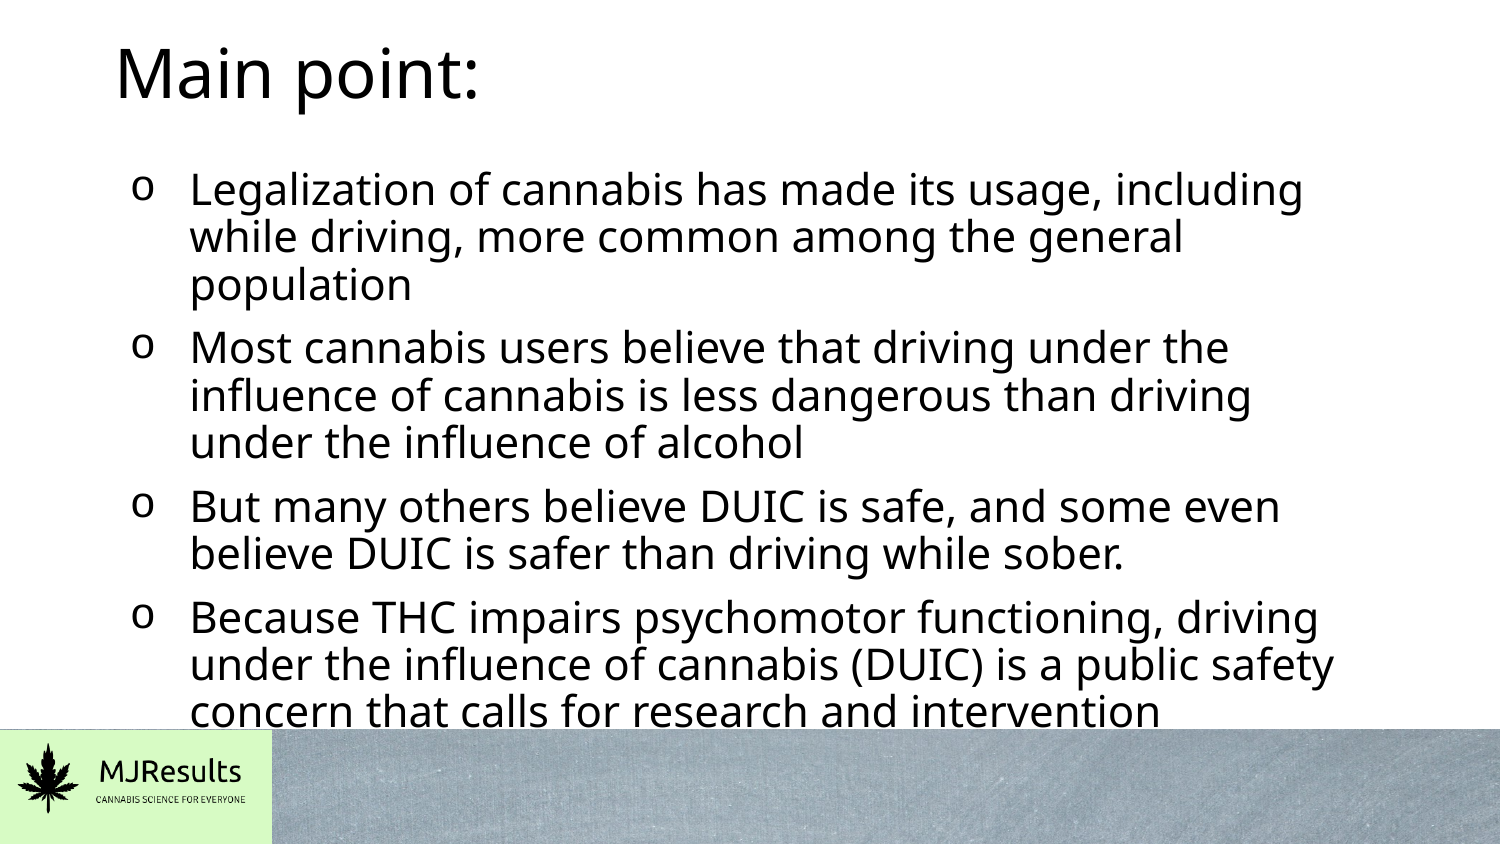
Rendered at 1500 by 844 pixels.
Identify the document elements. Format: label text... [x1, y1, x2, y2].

list Legalization of cannabis has made its usage, including while driving, more common among the general population Most cannabis users believe that driving under the influence of cannabis is less dangerous than driving under the influence of alcohol But many others believe DUIC is safe, and some even believe DUIC is safer than driving while sober. Because THC impairs psychomotor functioning, driving under the influence of cannabis (DUIC) is a public safety concern that calls for research and intervention [103, 162, 1397, 698]
title Main point: [103, 0, 1397, 158]
picture [0, 729, 1500, 844]
